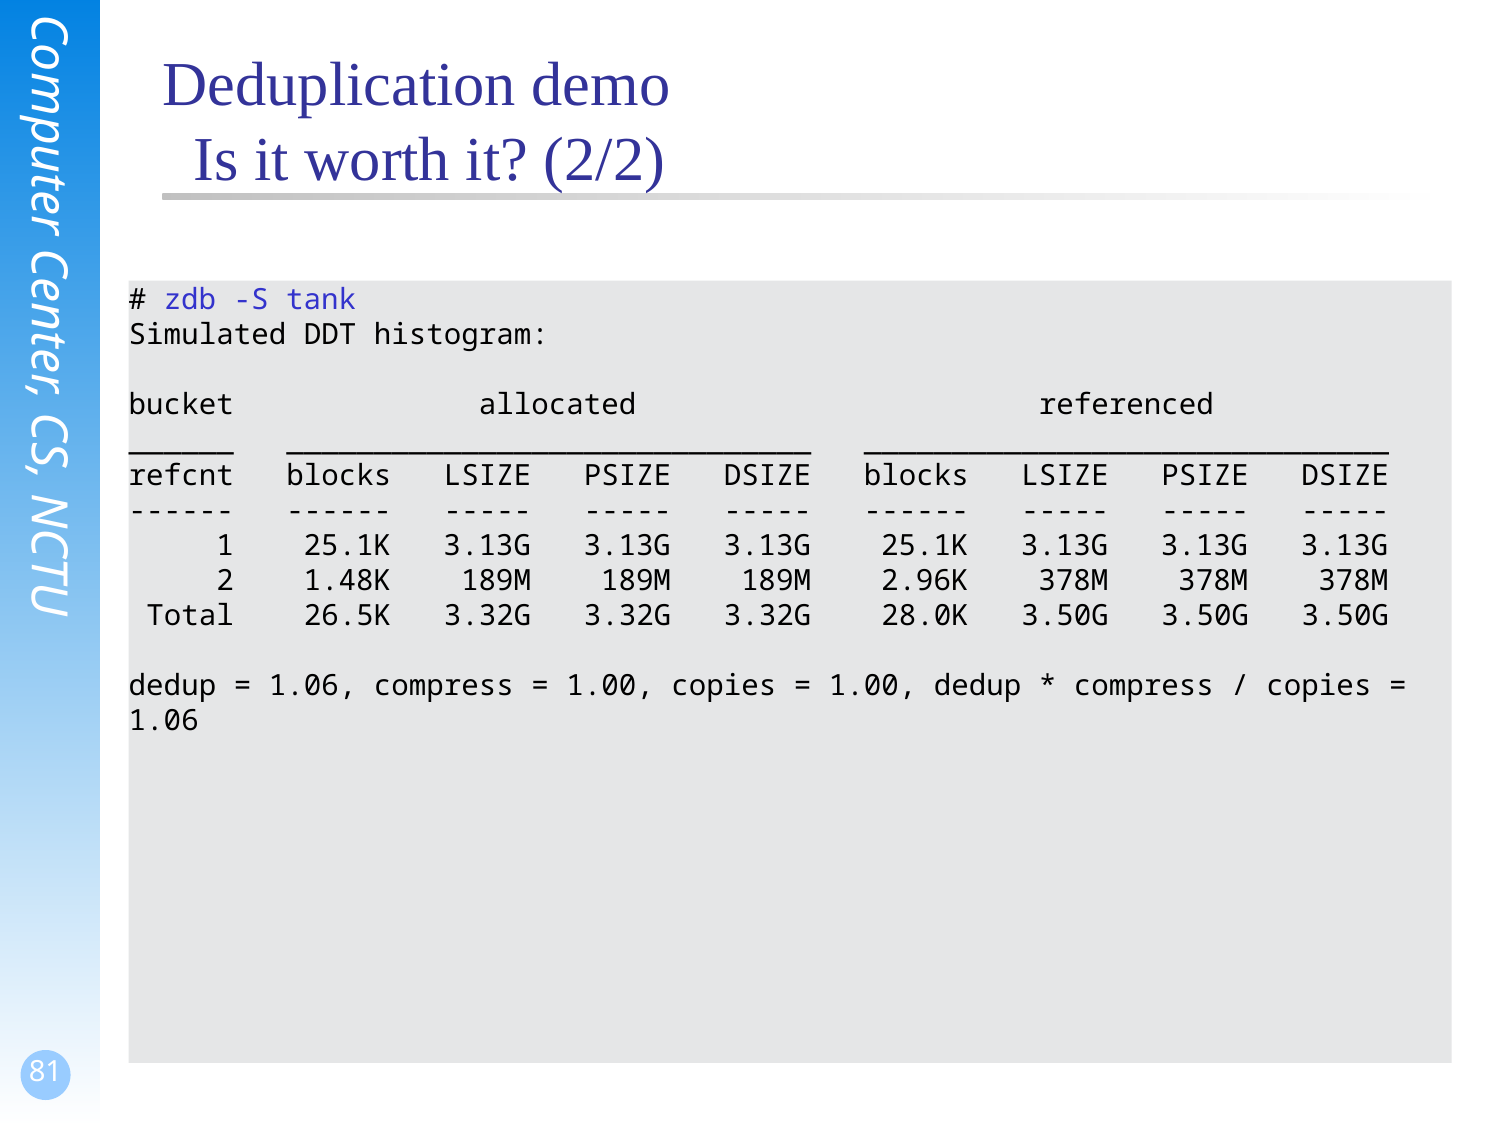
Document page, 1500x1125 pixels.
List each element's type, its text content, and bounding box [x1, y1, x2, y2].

list # zdb -S tank Simulated DDT histogram: bucket allocated referenced ______ ______________________________ ______________________________ refcnt blocks LSIZE PSIZE DSIZE blocks LSIZE PSIZE DSIZE ------ ------ ----- ----- ----- ------ ----- ----- ----- 1 25.1K 3.13G 3.13G 3.13G 25.1K 3.13G 3.13G 3.13G 2 1.48K 189M 189M 189M 2.96K 378M 378M 378M Total 26.5K 3.32G 3.32G 3.32G 28.0K 3.50G 3.50G 3.50G dedup = 1.06, compress = 1.00, copies = 1.00, dedup * compress / copies = 1.06 [128, 280, 1452, 1063]
title Deduplication demo Is it worth it? (2/2) [162, 42, 1438, 231]
